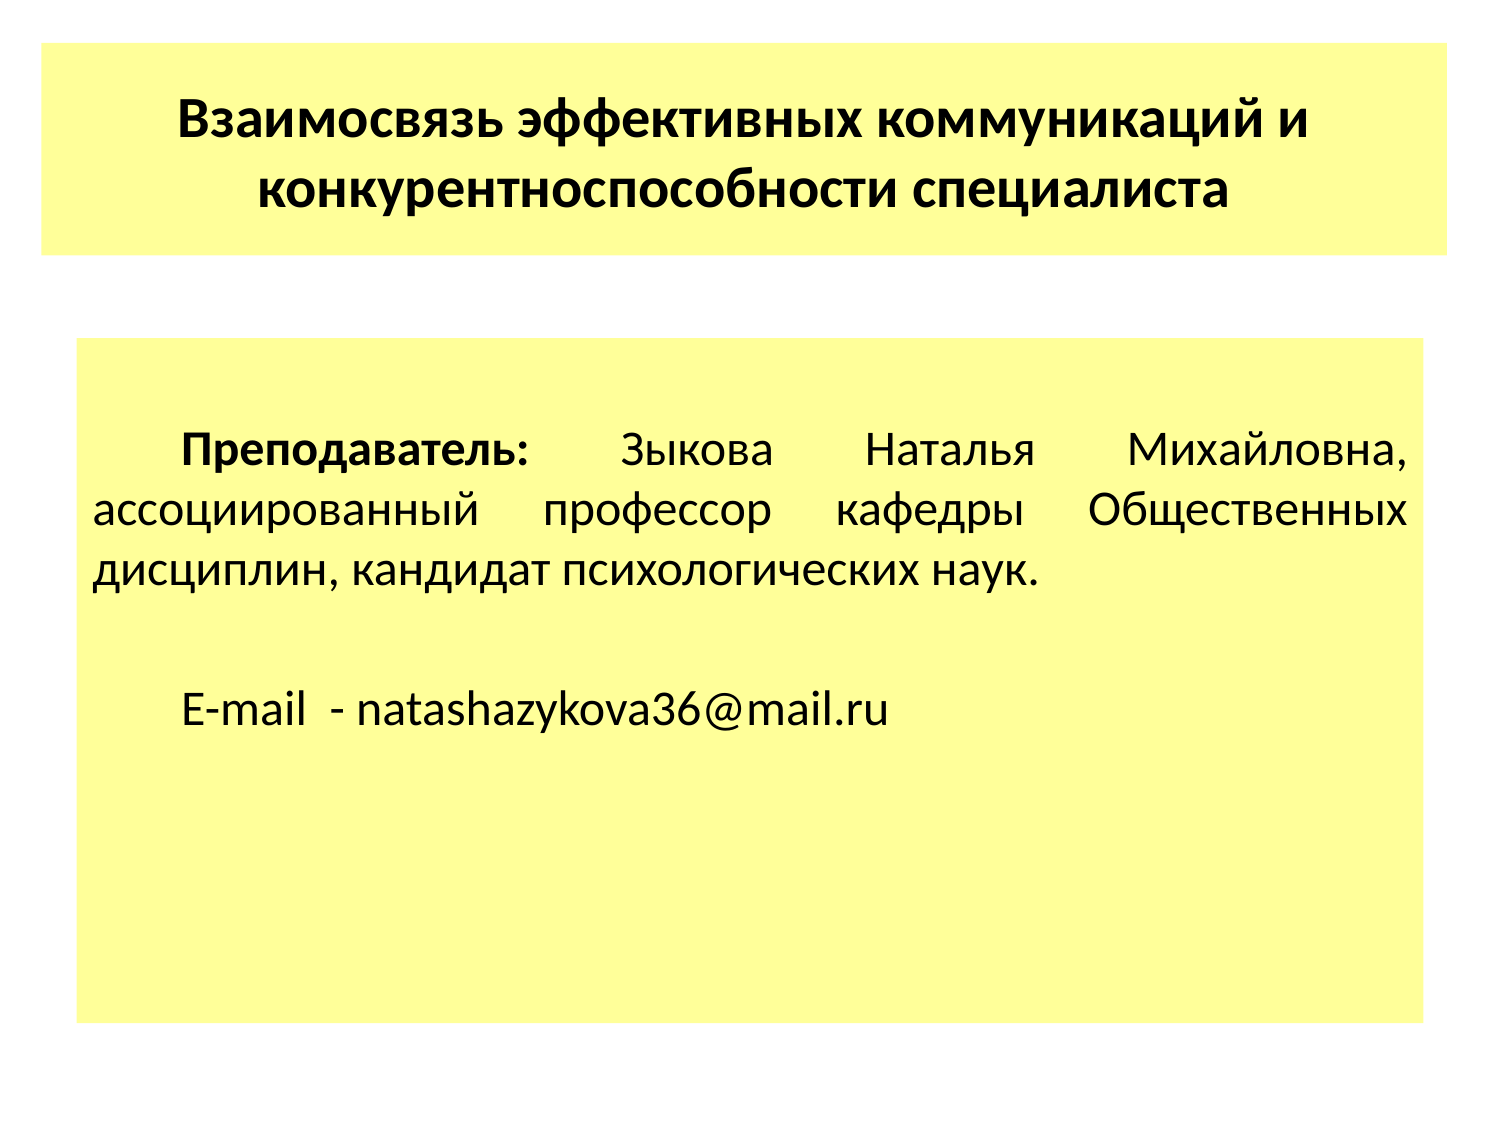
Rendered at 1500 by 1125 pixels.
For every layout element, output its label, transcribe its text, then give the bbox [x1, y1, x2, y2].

subtitle Преподаватель: Зыкова Наталья Михайловна, ассоциированный профессор кафедры Общественных дисциплин, кандидат психологических наук. E-mail - natashazykova36@mail.ru [76, 338, 1424, 1024]
title Взаимосвязь эффективных коммуникаций и конкурентноспособности специалиста [41, 42, 1447, 256]
